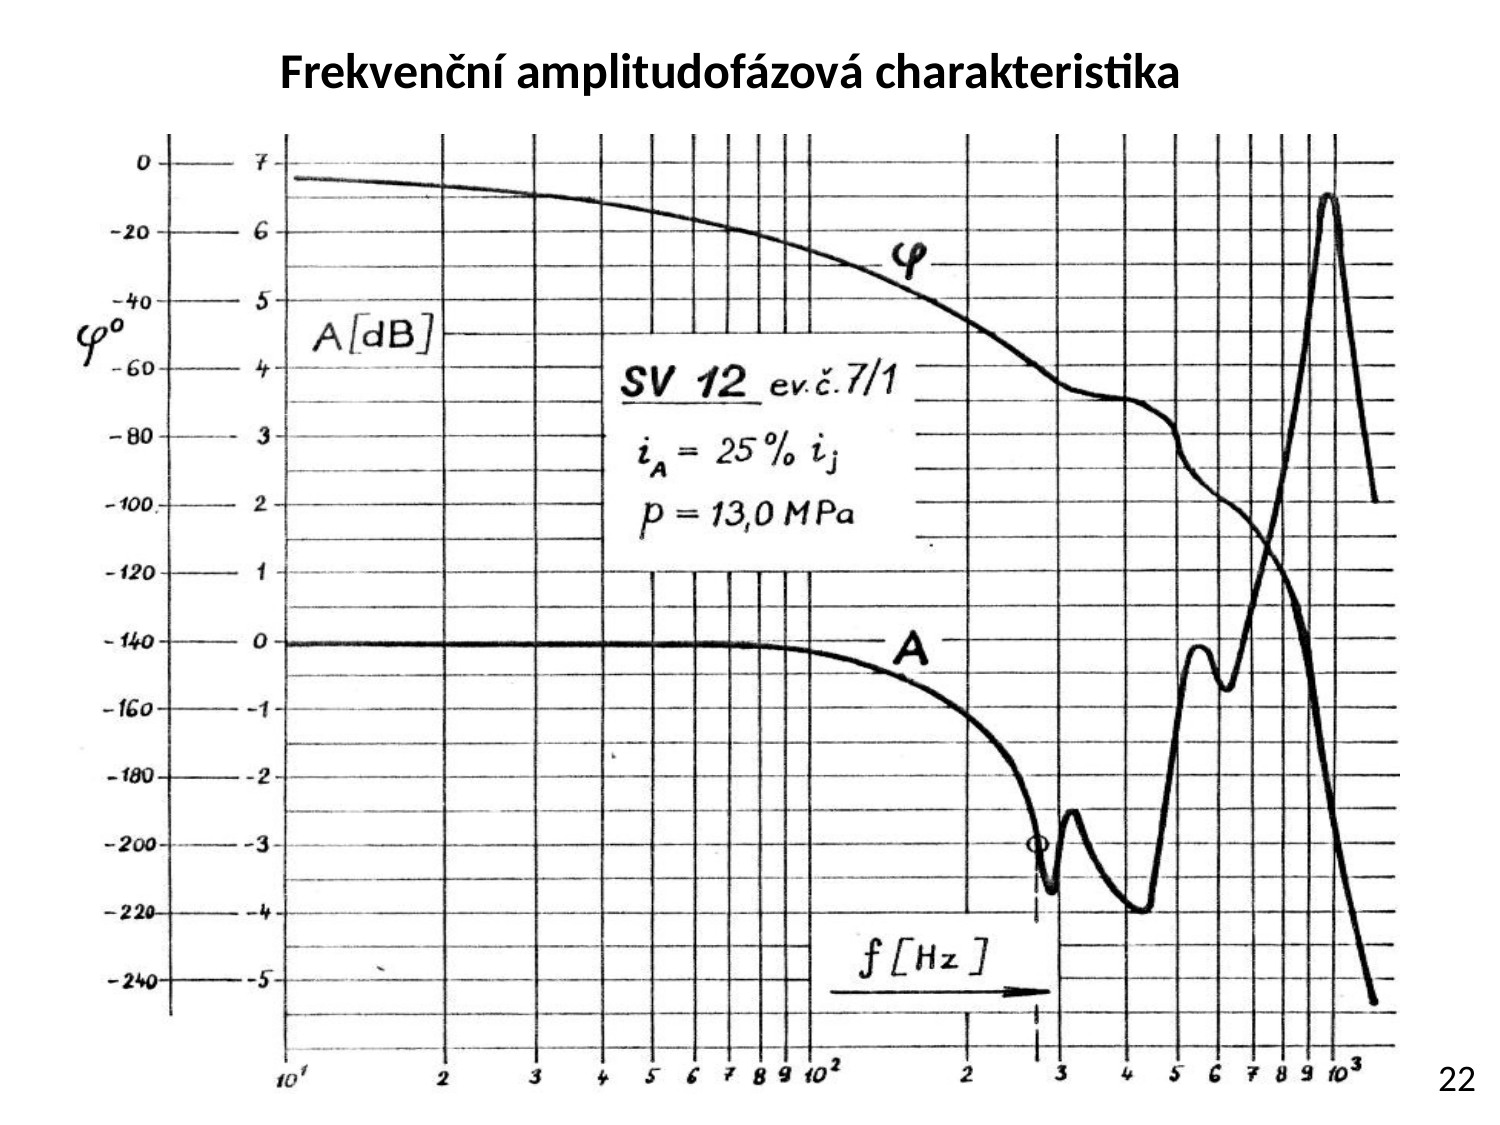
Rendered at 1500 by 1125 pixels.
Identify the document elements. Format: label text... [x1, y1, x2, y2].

picture [76, 134, 1400, 1095]
text_box 22 [1423, 1046, 1500, 1107]
text_box Frekvenční amplitudofázová charakteristika [265, 30, 1365, 106]
